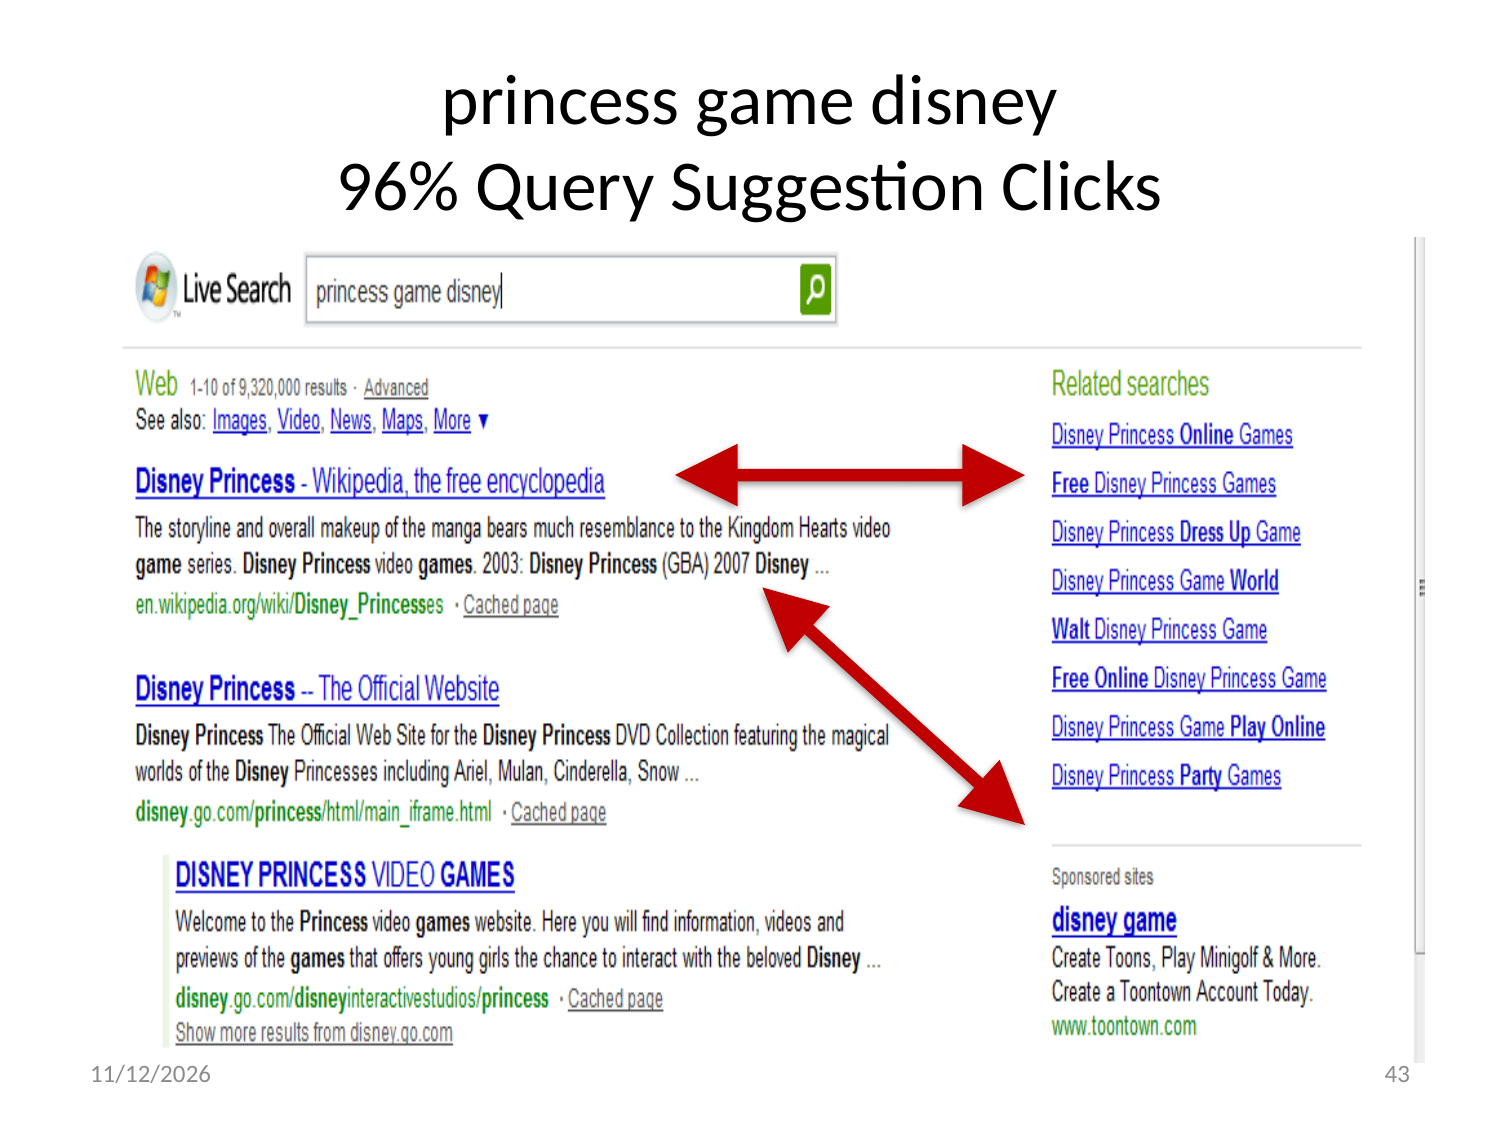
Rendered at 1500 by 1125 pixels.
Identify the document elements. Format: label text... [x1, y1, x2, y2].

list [74, 237, 1426, 1063]
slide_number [75, 1071, 425, 1103]
slide_number 43 [1074, 1070, 1425, 1103]
title princess game disney 96% Query Suggestion Clicks [75, 45, 1425, 233]
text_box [762, 587, 1026, 826]
